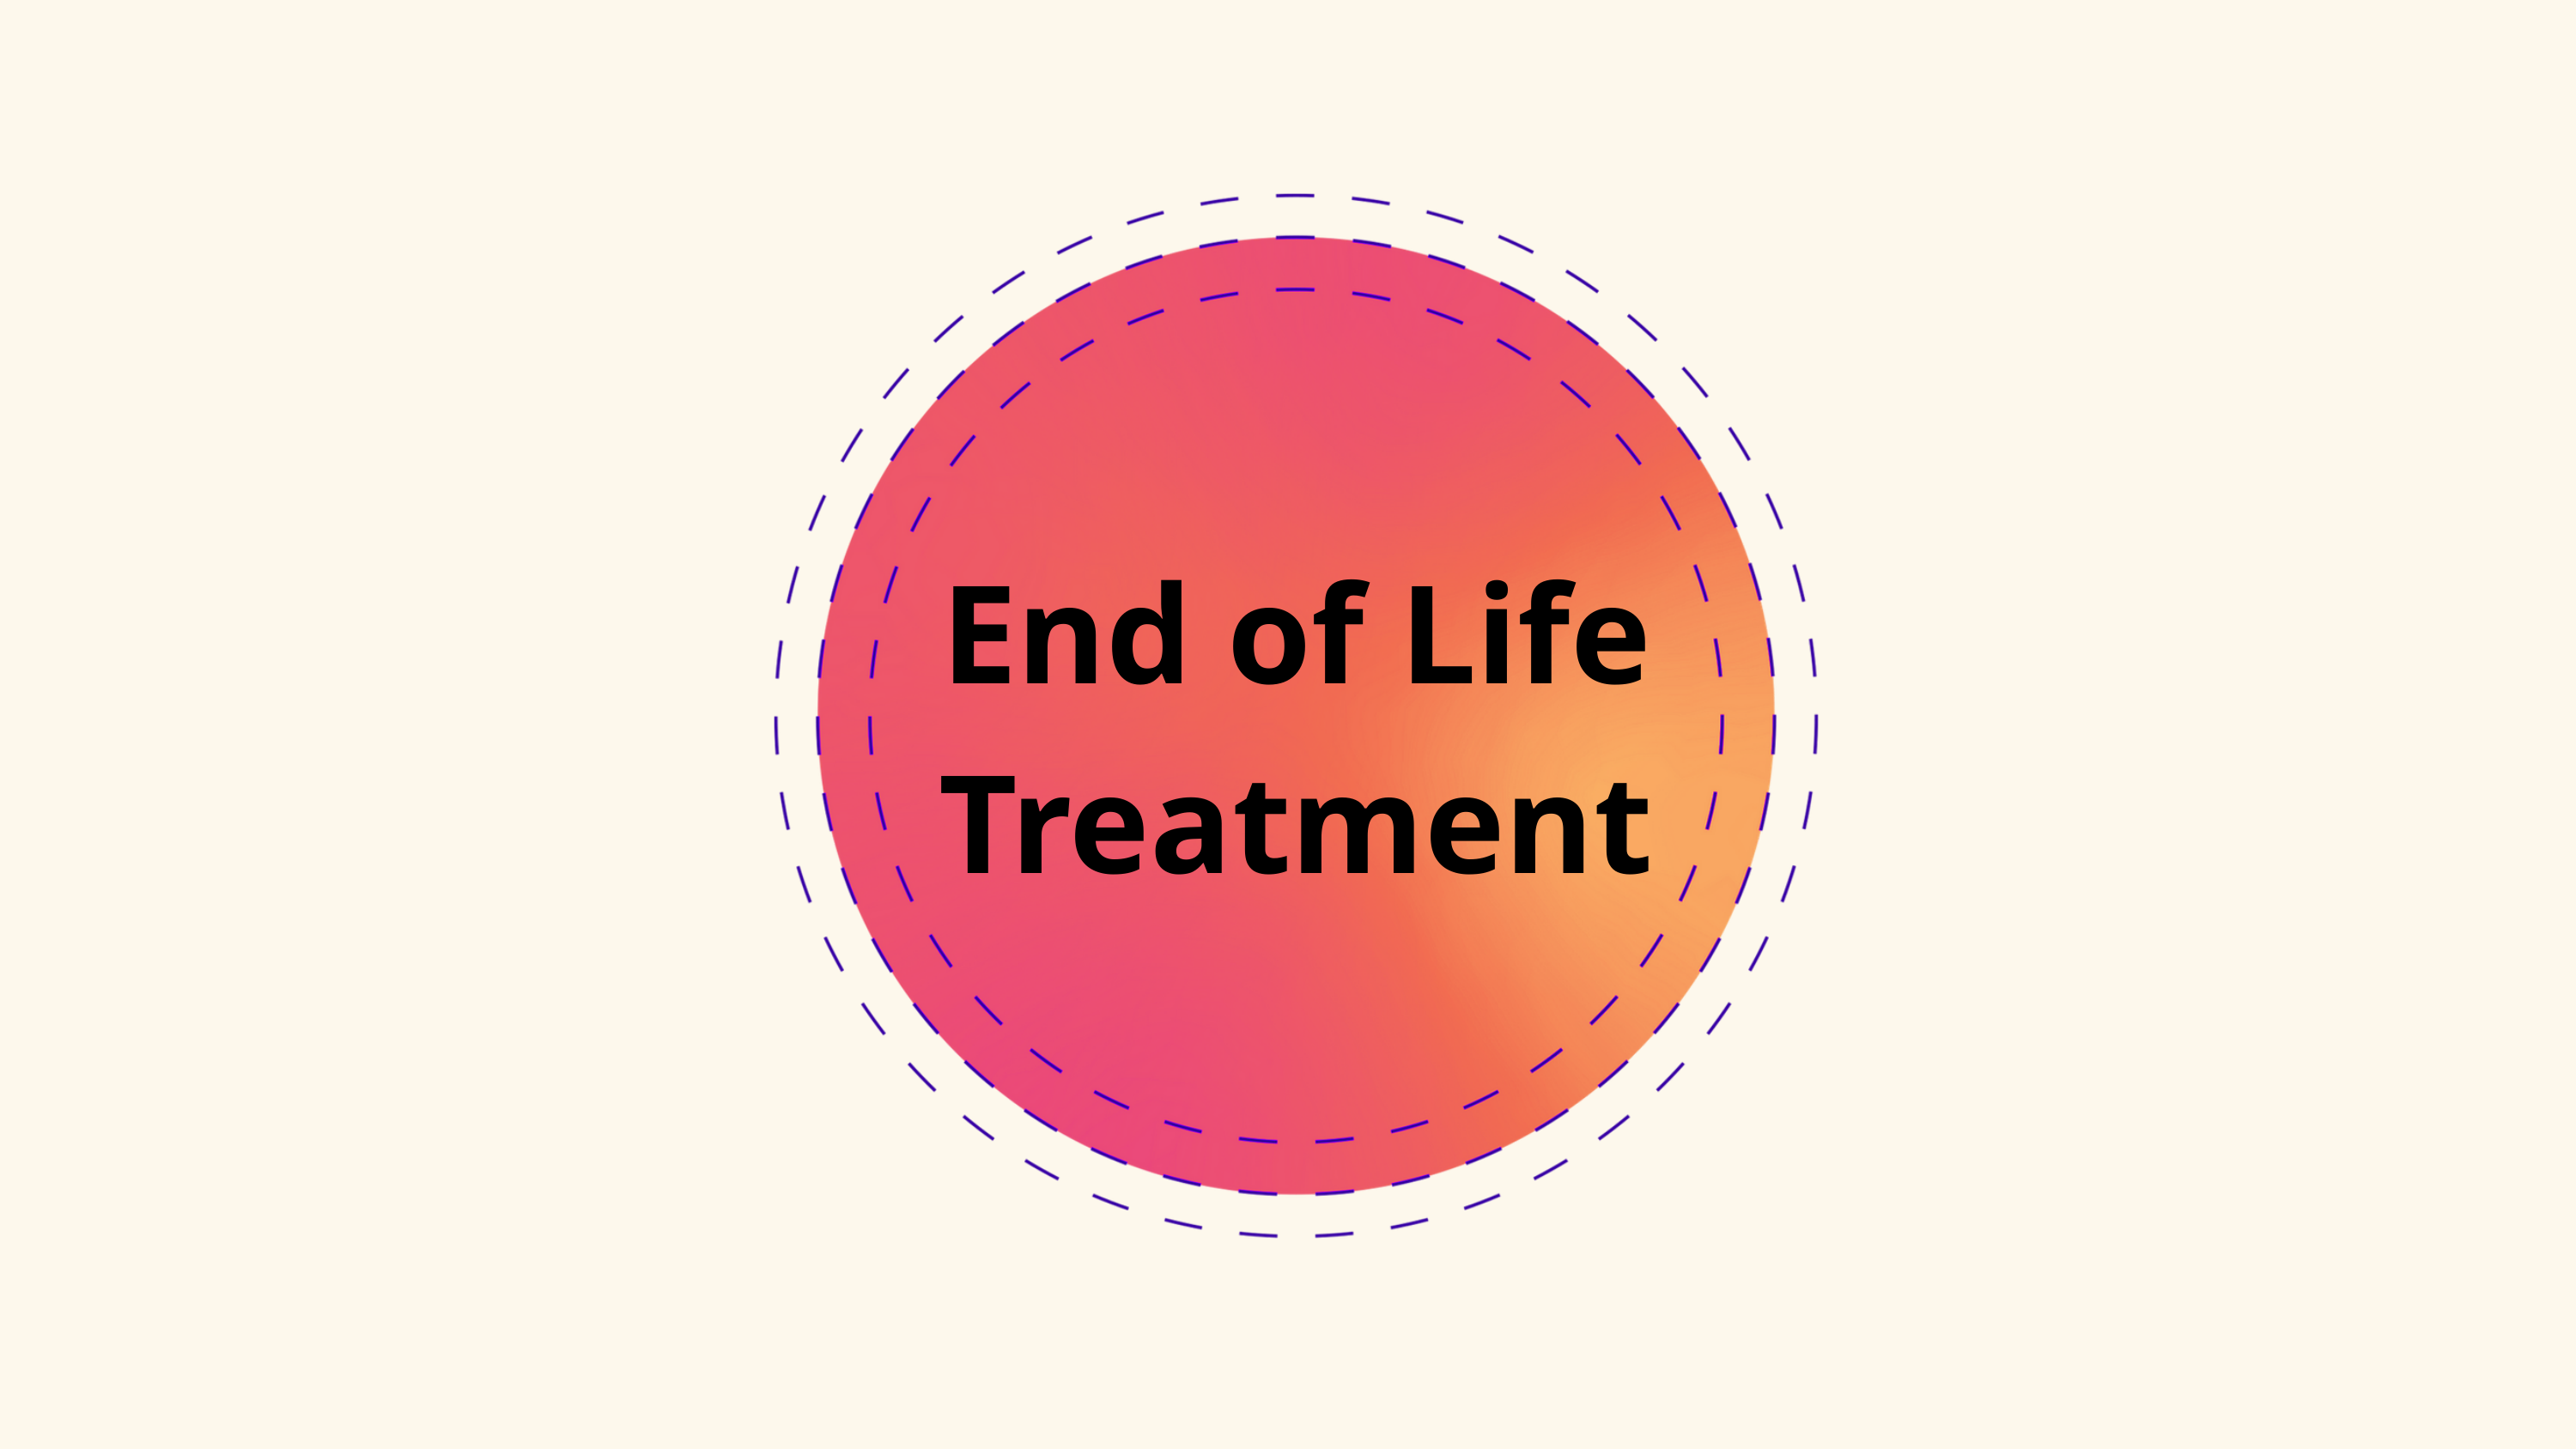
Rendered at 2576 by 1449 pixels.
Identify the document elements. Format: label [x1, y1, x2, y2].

picture [773, 193, 1820, 1239]
